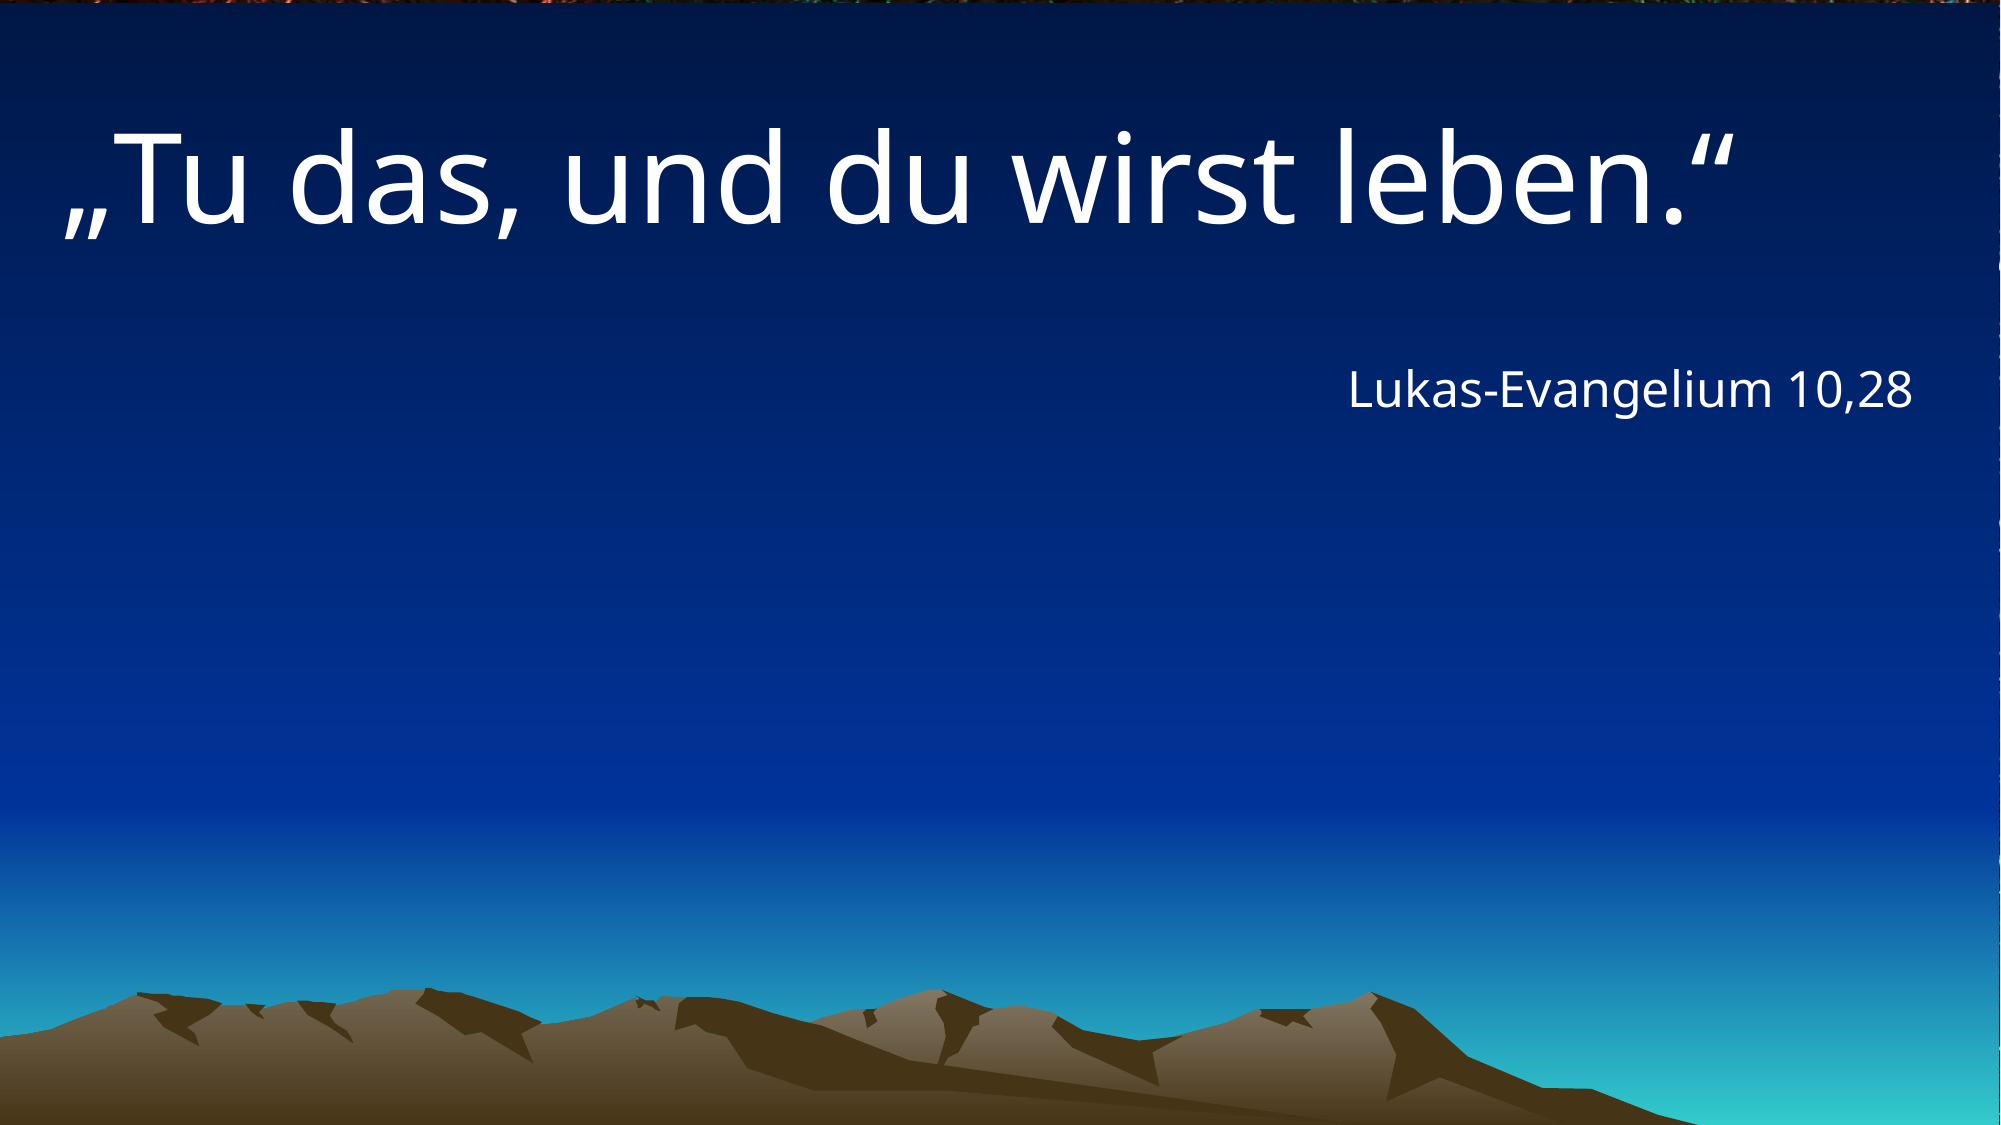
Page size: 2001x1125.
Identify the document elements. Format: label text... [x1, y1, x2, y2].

picture [0, 0, 2001, 709]
title „Tu das, und du wirst leben.“ [46, 71, 1926, 275]
text_box Lukas-Evangelium 10,28 [1078, 349, 1930, 425]
